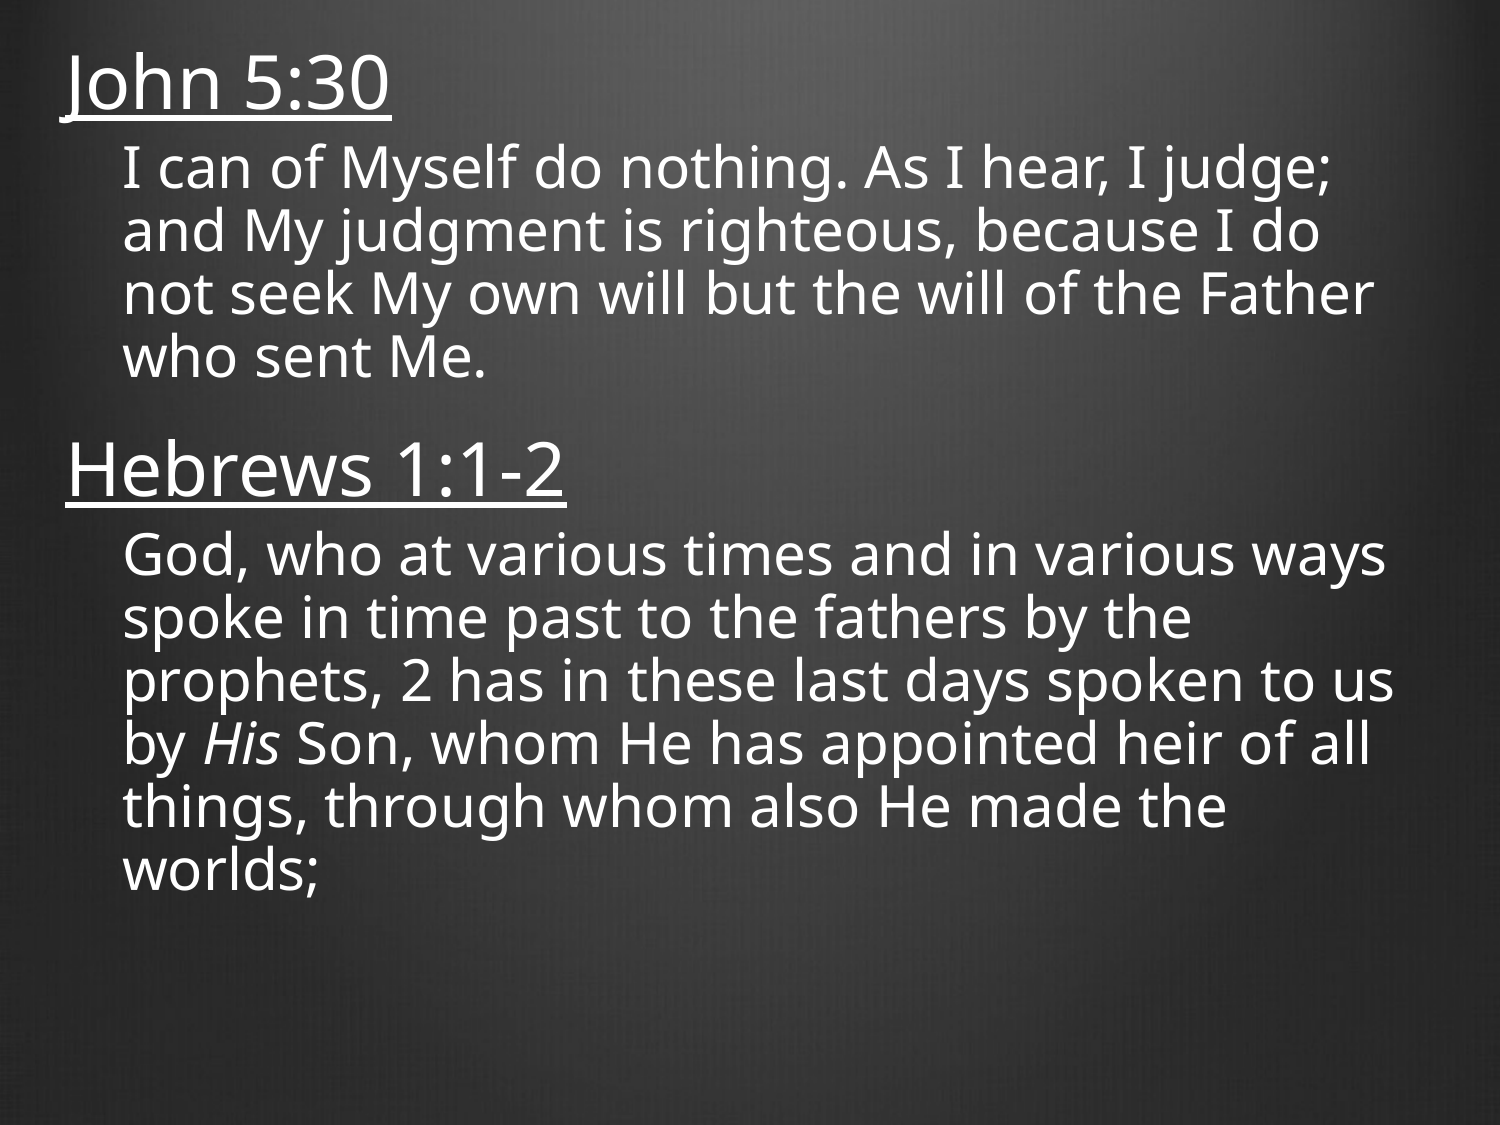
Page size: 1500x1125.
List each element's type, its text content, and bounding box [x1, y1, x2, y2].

list John 5:30 I can of Myself do nothing. As I hear, I judge; and My judgment is righteous, because I do not seek My own will but the will of the Father who sent Me. Hebrews 1:1-2 God, who at various times and in various ways spoke in time past to the fathers by the prophets, 2 has in these last days spoken to us by His Son, whom He has appointed heir of all things, through whom also He made the worlds; [50, 37, 1413, 1088]
